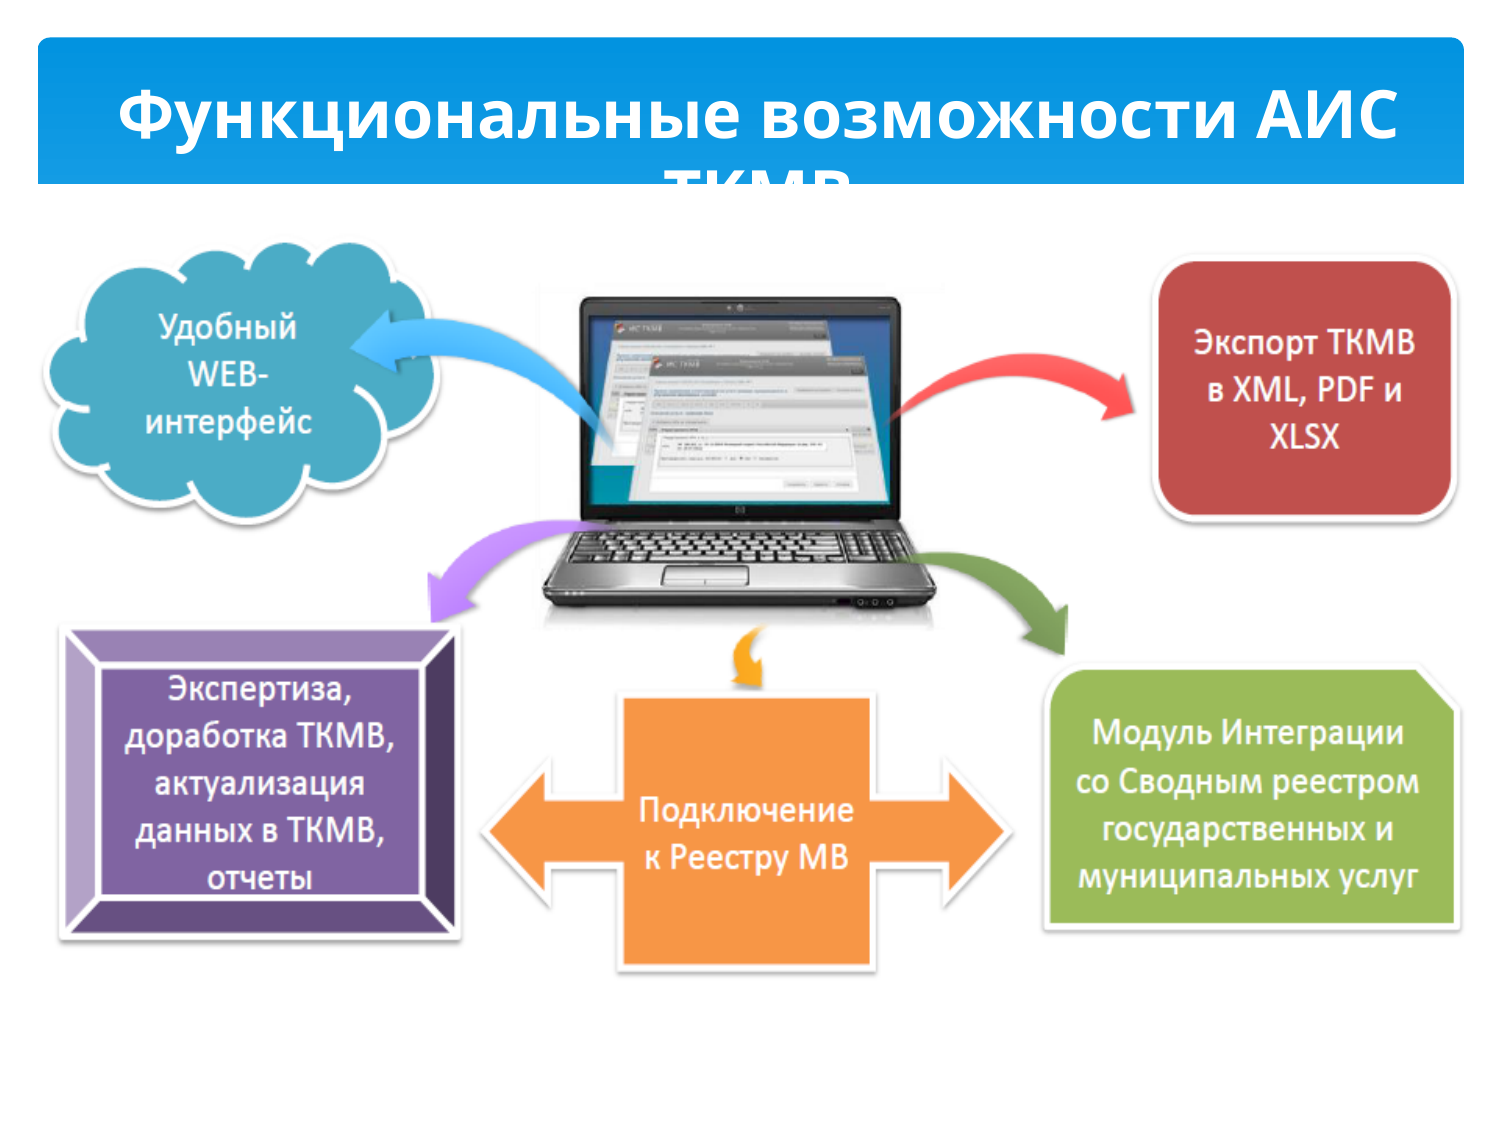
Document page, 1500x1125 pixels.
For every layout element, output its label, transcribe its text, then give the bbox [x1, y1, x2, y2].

picture [29, 184, 1478, 1050]
text_box Функциональные возможности АИС ТКМВ [17, 64, 1500, 240]
